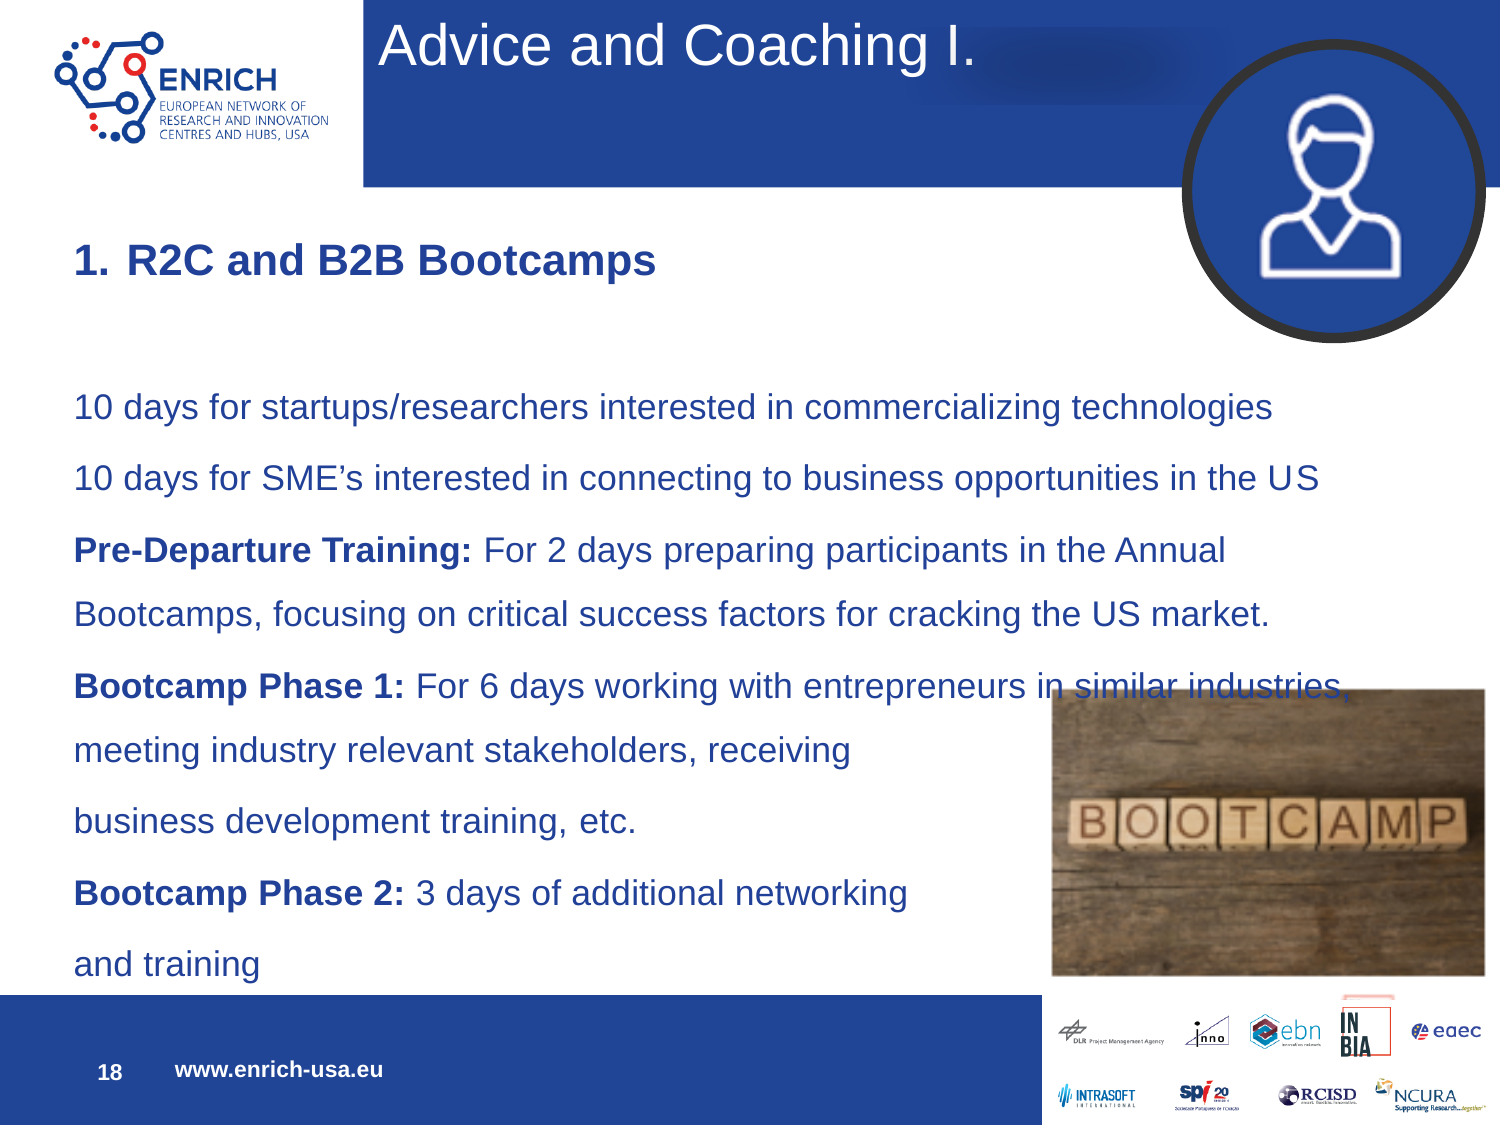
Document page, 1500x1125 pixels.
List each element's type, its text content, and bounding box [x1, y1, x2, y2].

list R2C and B2B Bootcamps 10 days for startups/researchers interested in commercializing technologies 10 days for SME’s interested in connecting to business opportunities in the US Pre-Departure Training: For 2 days preparing participants in the Annual Bootcamps, focusing on critical success factors for cracking the US market. Bootcamp Phase 1: For 6 days working with entrepreneurs in similar industries, meeting industry relevant stakeholders, receiving business development training, etc. Bootcamp Phase 2: 3 days of additional networking and training [58, 197, 1442, 1000]
title Advice and Coaching I. [363, 0, 1500, 188]
picture [1042, 656, 1500, 1125]
slide_number 18 [1325, 1050, 1425, 1110]
picture [46, 23, 341, 154]
picture [1186, 44, 1481, 339]
